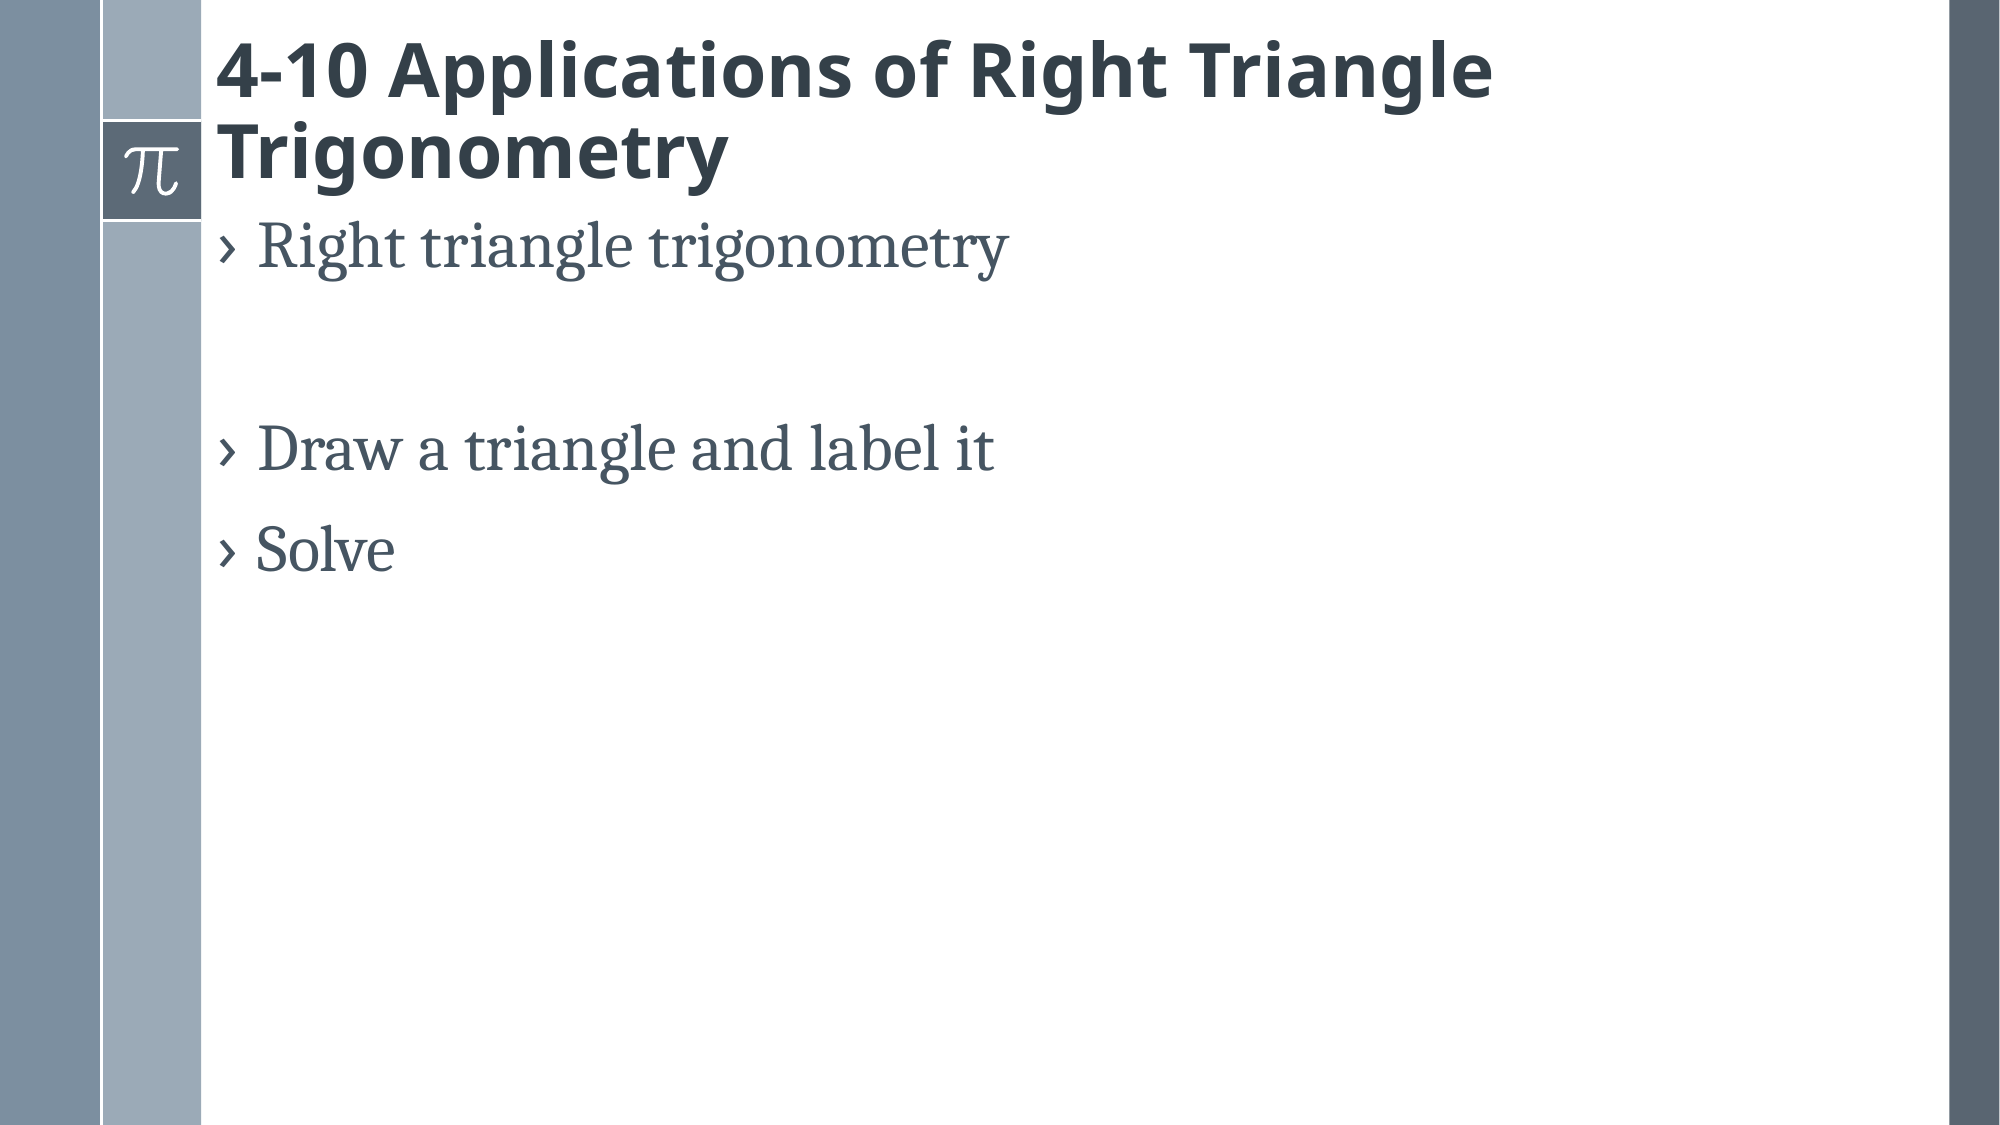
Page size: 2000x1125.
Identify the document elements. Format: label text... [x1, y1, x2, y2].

title 4-10 Applications of Right Triangle Trigonometry [201, 0, 1865, 203]
list Right triangle trigonometry Draw a triangle and label it Solve [202, 202, 1950, 1066]
